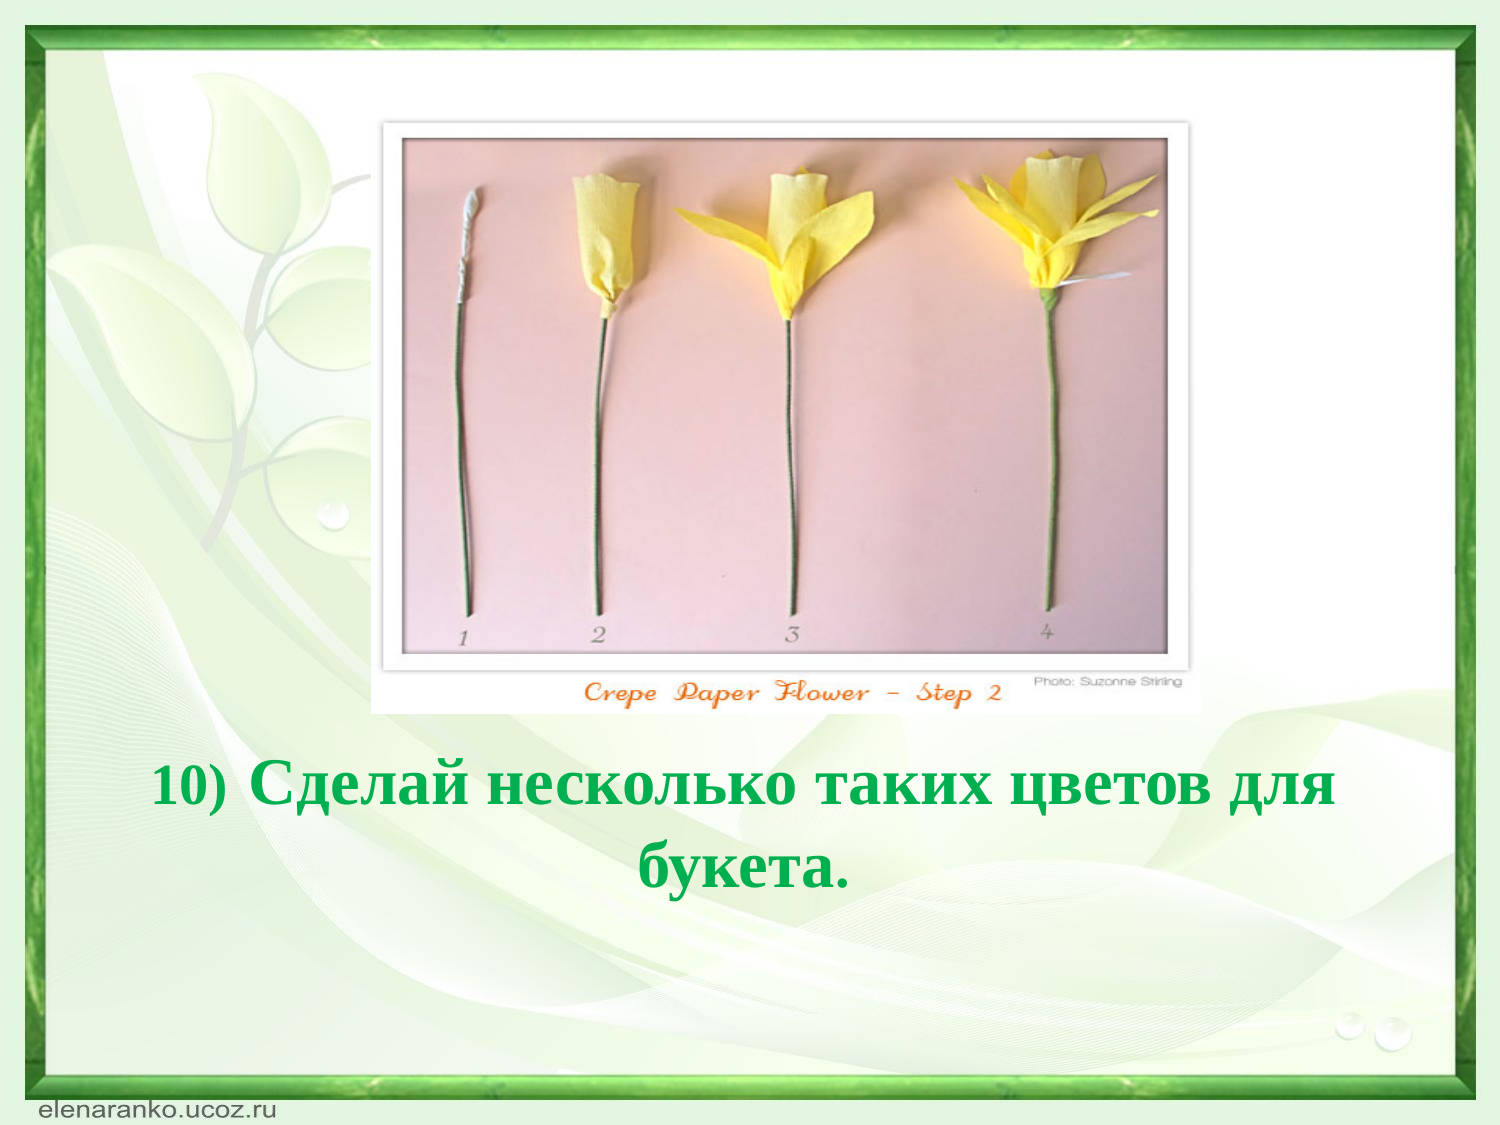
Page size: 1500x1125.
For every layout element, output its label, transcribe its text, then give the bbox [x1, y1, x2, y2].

text_box 10) Сделай несколько таких цветов для букета. [76, 713, 1412, 909]
picture [0, 0, 1500, 1125]
